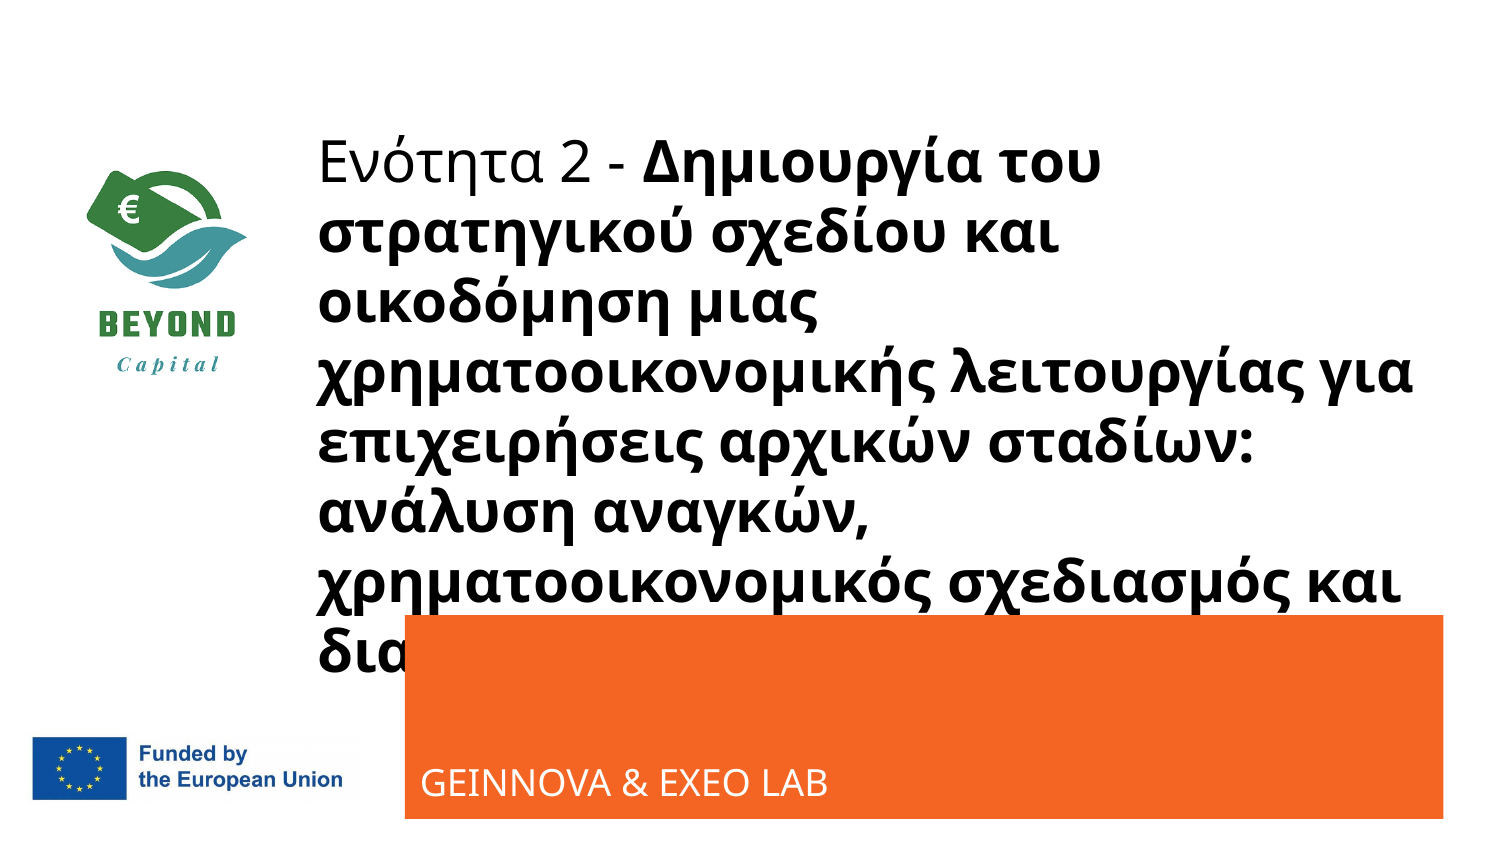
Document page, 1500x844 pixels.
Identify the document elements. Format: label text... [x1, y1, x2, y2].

title Ενότητα 2 - Δημιουργία του στρατηγικού σχεδίου και οικοδόμηση μιας χρηματοοικονομικής λειτουργίας για επιχειρήσεις αρχικών σταδίων: ανάλυση αναγκών, χρηματοοικονομικός σχεδιασμός και διαχείριση [302, 109, 1443, 571]
picture [20, 123, 316, 403]
subtitle GEINNOVA & EXEO LAB [404, 615, 1444, 819]
picture [28, 733, 367, 805]
